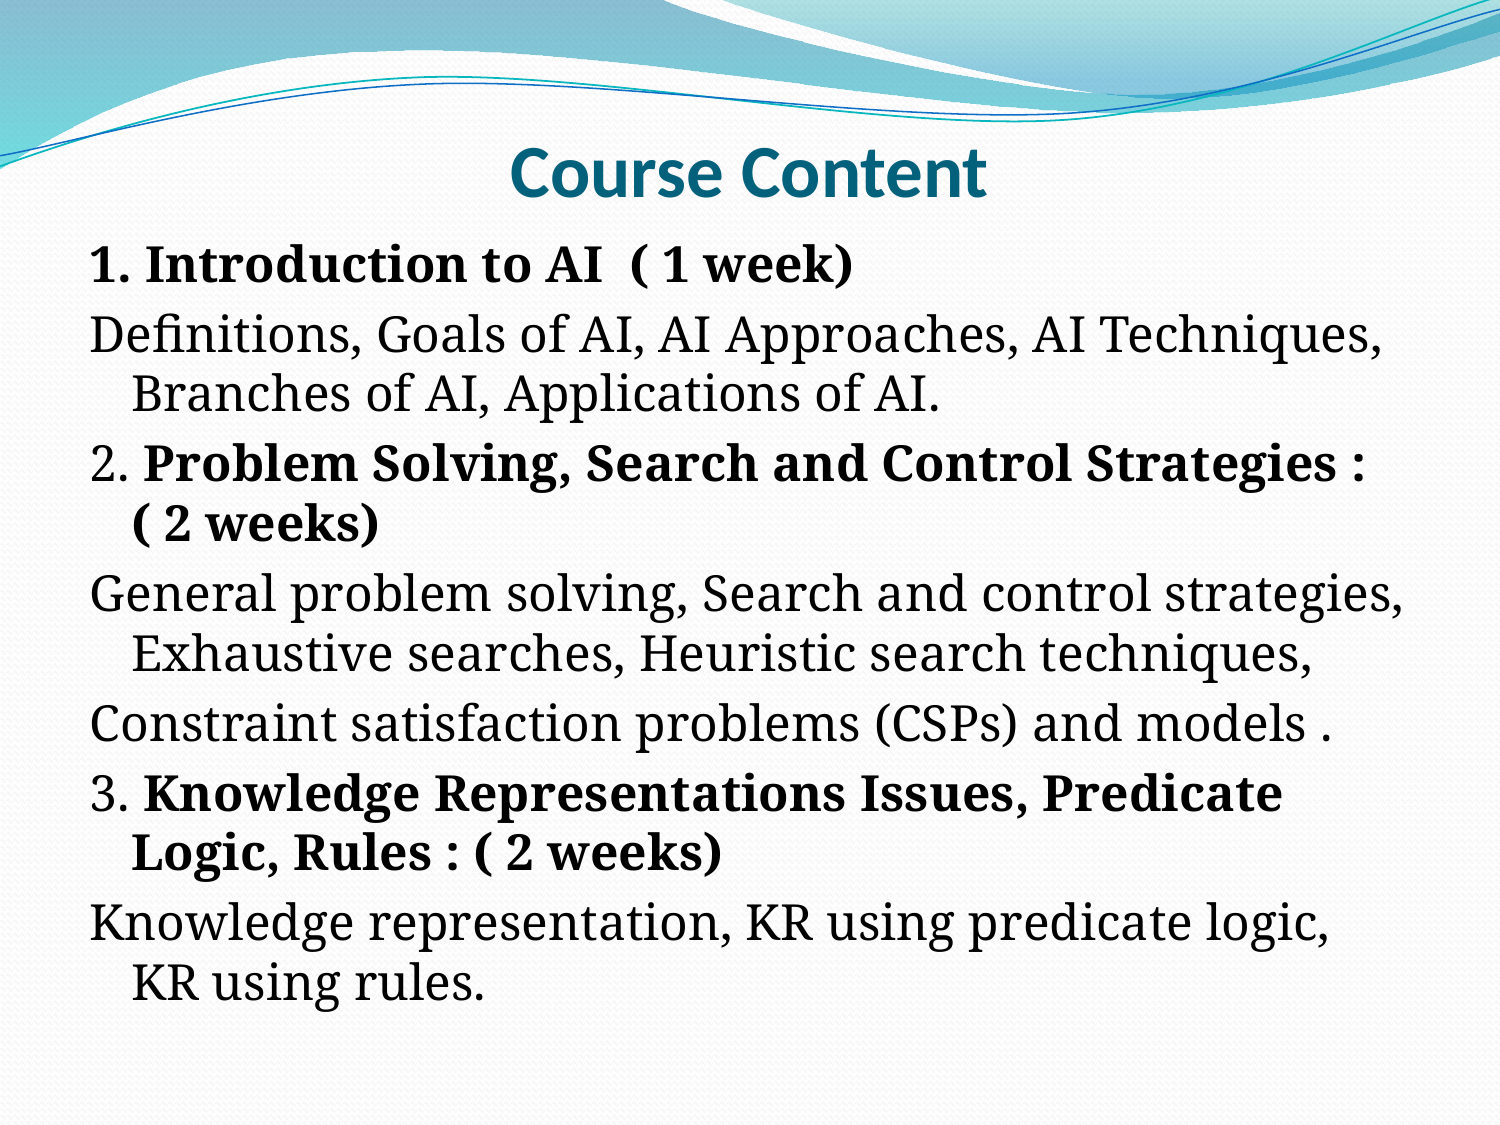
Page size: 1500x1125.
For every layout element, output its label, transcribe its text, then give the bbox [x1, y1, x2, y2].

list 1. Introduction to AI ( 1 week) Definitions, Goals of AI, AI Approaches, AI Techniques, Branches of AI, Applications of AI. 2. Problem Solving, Search and Control Strategies : ( 2 weeks) General problem solving, Search and control strategies, Exhaustive searches, Heuristic search techniques, Constraint satisfaction problems (CSPs) and models . 3. Knowledge Representations Issues, Predicate Logic, Rules : ( 2 weeks) Knowledge representation, KR using predicate logic, KR using rules. [75, 224, 1425, 1038]
title Course Content [75, 115, 1425, 224]
